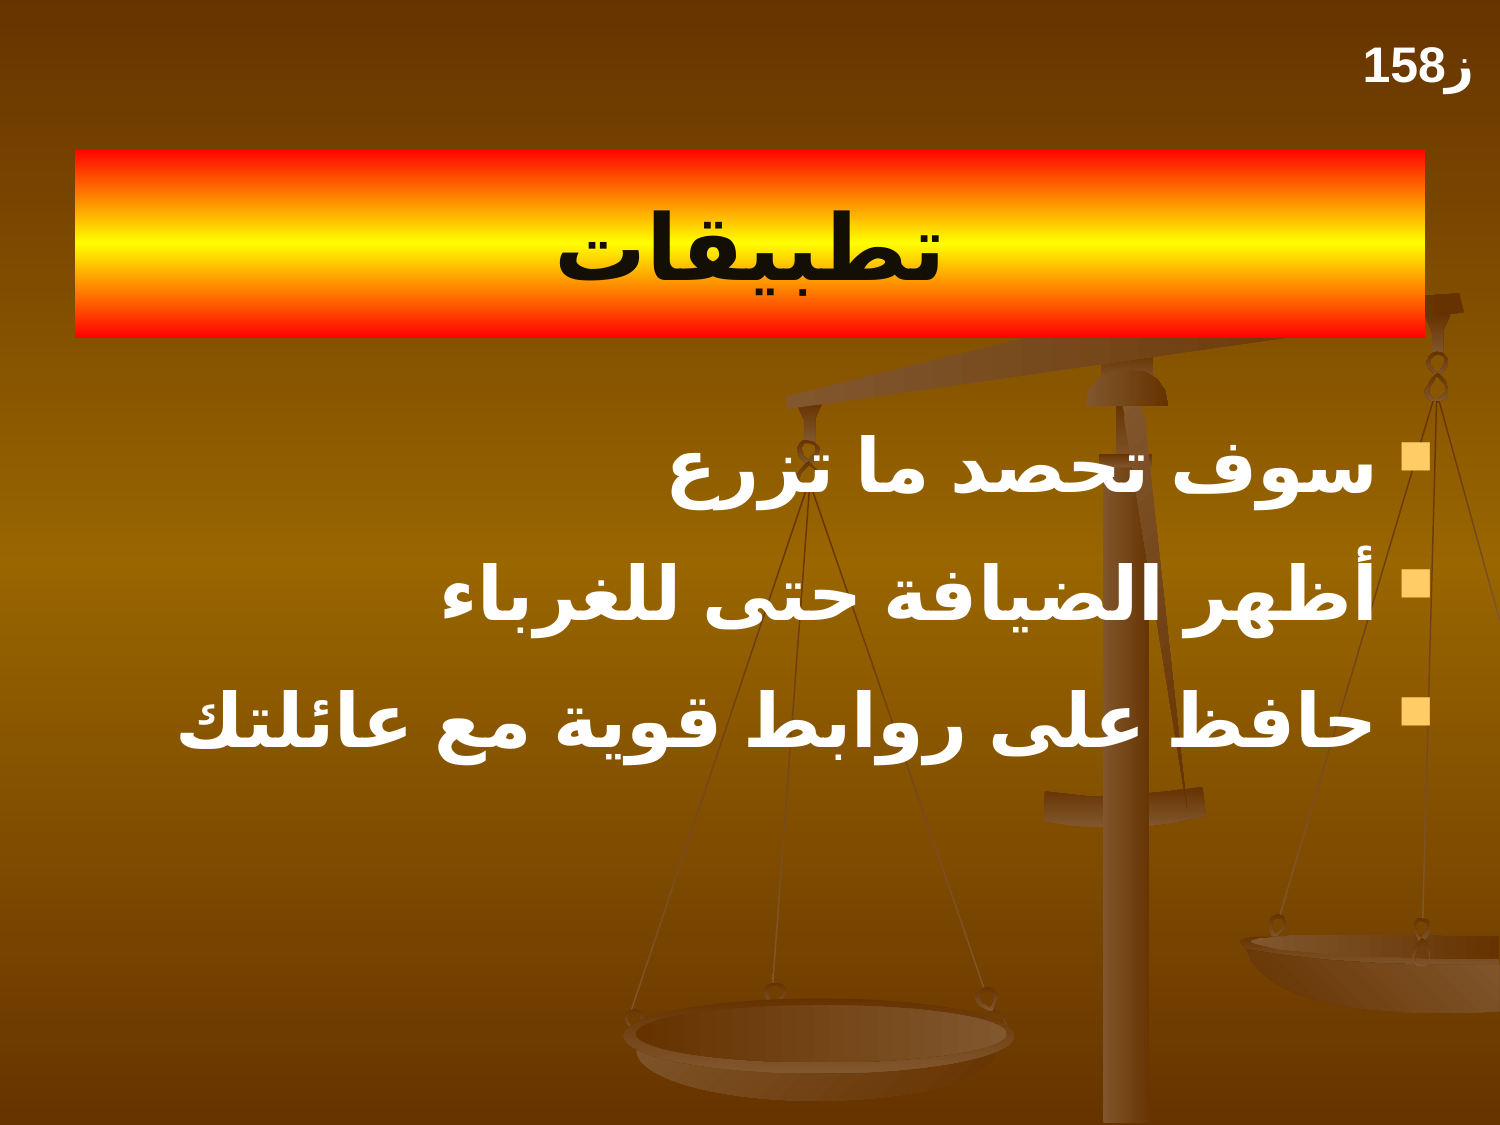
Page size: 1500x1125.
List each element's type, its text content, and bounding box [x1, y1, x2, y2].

list سوف تحصد ما تزرع أظهر الضيافة حتى للغرباء حافظ على روابط قوية مع عائلتك [74, 387, 1451, 801]
text_box 158ز [1347, 24, 1490, 100]
title تطبيقات [74, 149, 1426, 338]
